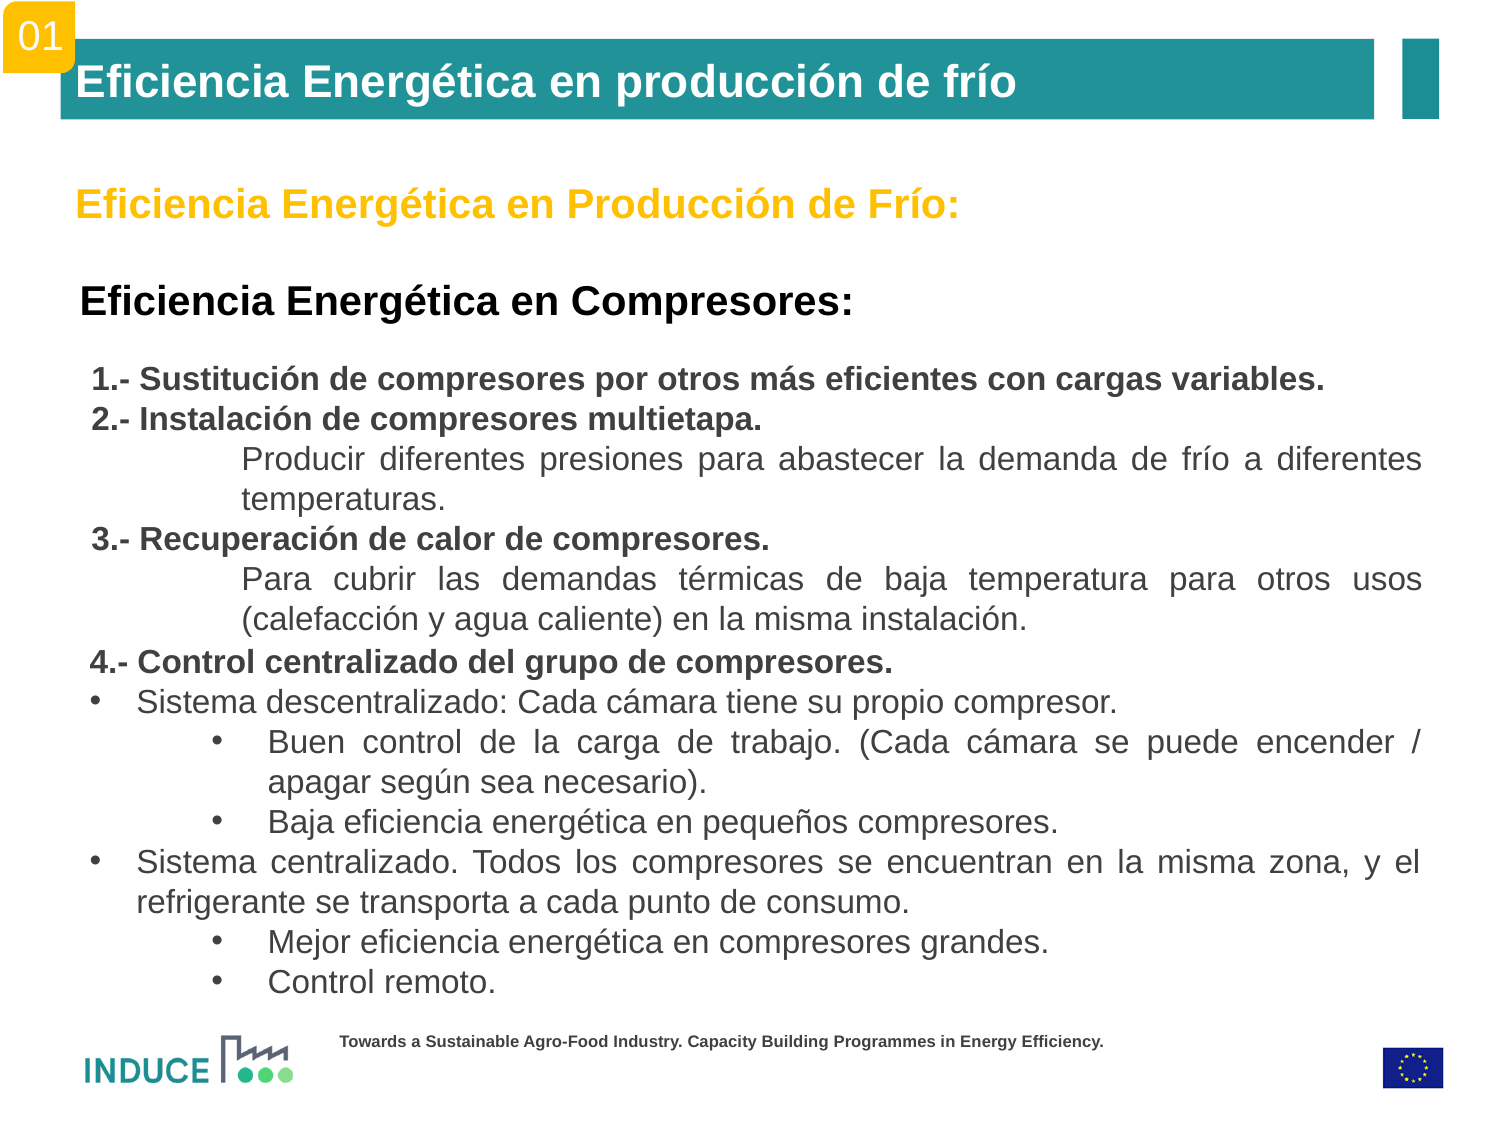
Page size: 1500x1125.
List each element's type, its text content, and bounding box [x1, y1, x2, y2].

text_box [2, 1, 1440, 120]
text_box 1.- Sustitución de compresores por otros más eficientes con cargas variables. 2.- Instalación de compresores multietapa. Producir diferentes presiones para abastecer la demanda de frío a diferentes temperaturas. 3.- Recuperación de calor de compresores. Para cubrir las demandas térmicas de baja temperatura para otros usos (calefacción y agua caliente) en la misma instalación. [76, 349, 1440, 644]
picture [83, 1033, 295, 1085]
text_box 4.- Control centralizado del grupo de compresores. Sistema descentralizado: Cada cámara tiene su propio compresor. Buen control de la carga de trabajo. (Cada cámara se puede encender / apagar según sea necesario). Baja eficiencia energética en pequeños compresores. Sistema centralizado. Todos los compresores se encuentran en la misma zona, y el refrigerante se transporta a cada punto de consumo. Mejor eficiencia energética en compresores grandes. Control remoto. [74, 633, 1438, 1008]
text_box Eficiencia Energética en Compresores: [64, 266, 1500, 331]
text_box Eficiencia Energética en Producción de Frío: [60, 169, 1496, 234]
picture [1373, 1038, 1450, 1094]
